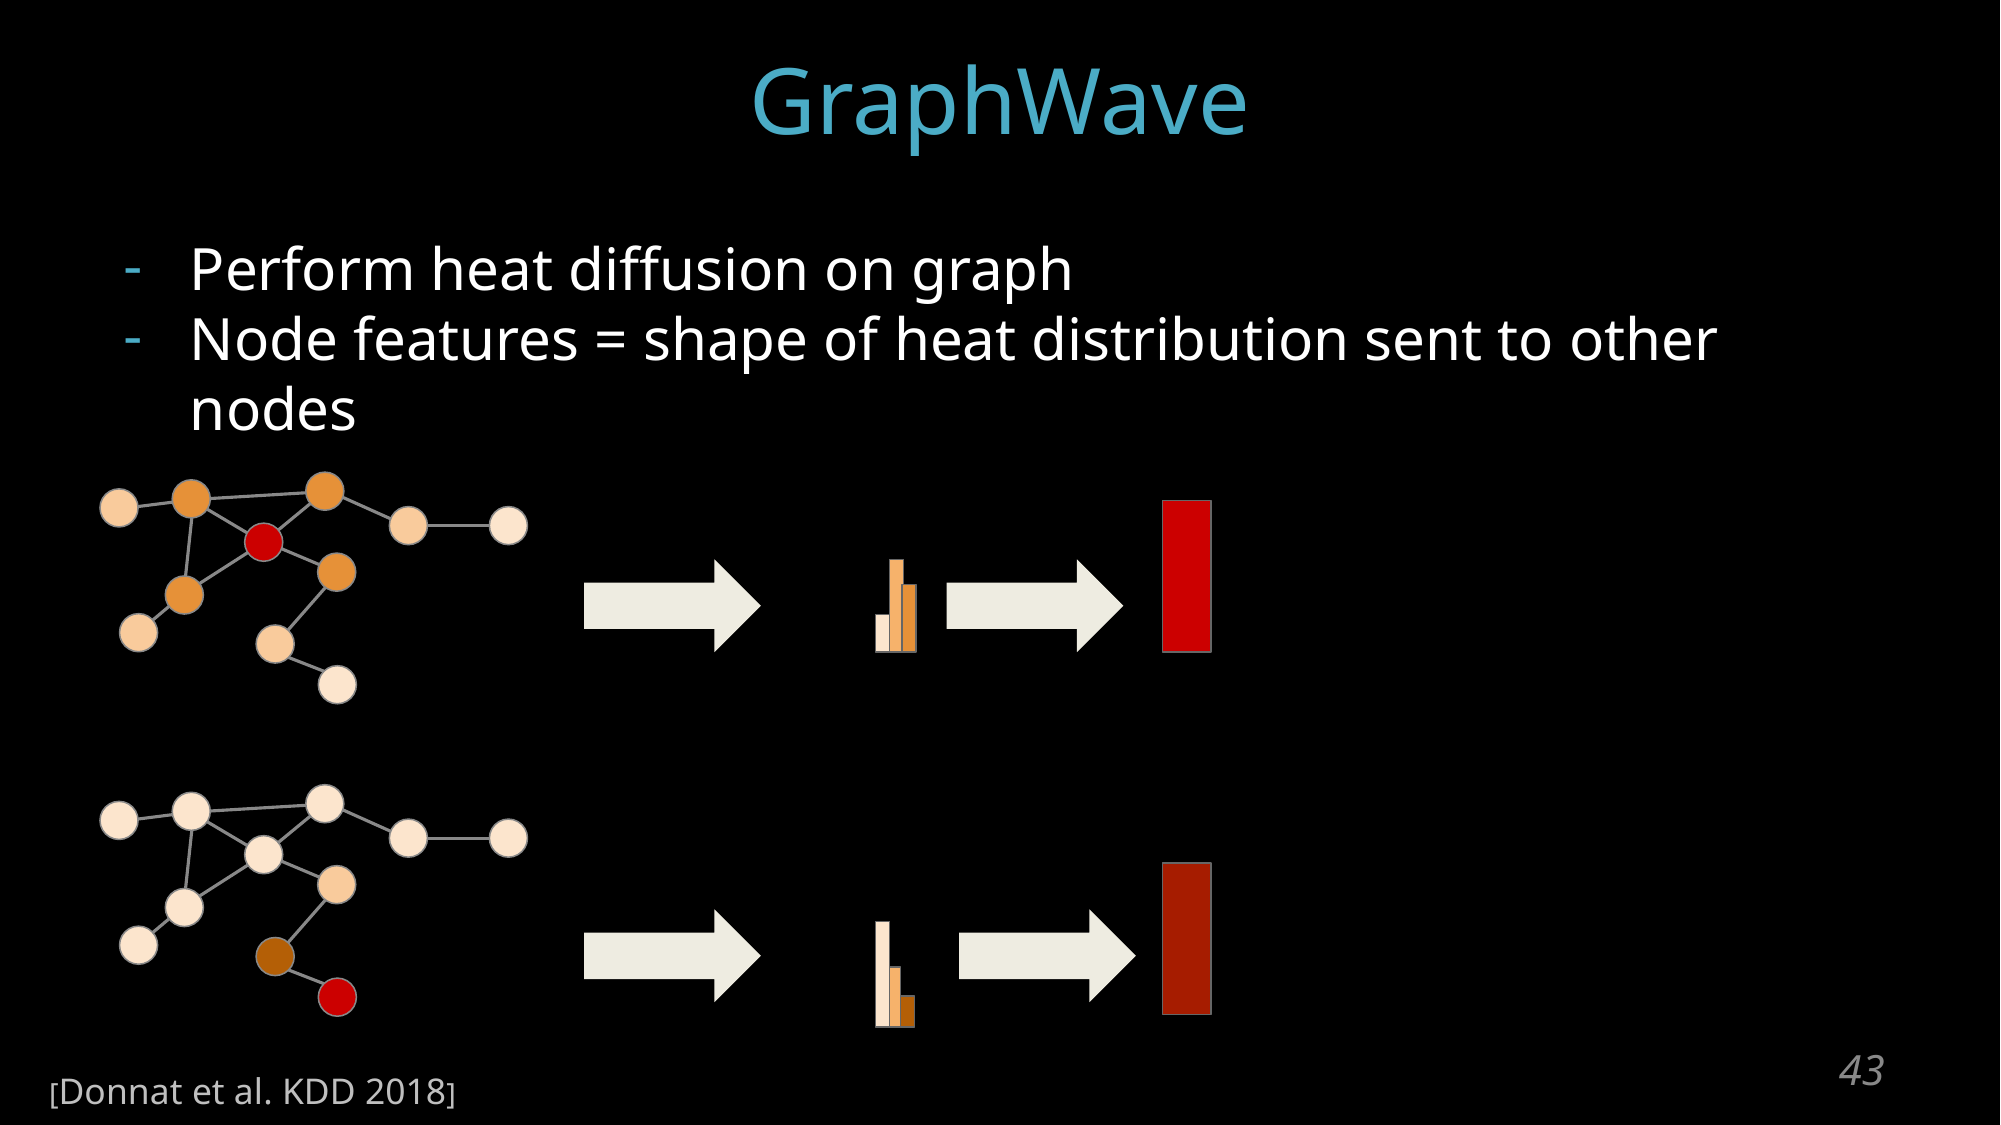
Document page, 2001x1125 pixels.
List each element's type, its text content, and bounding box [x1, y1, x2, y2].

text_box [946, 500, 1212, 653]
title GraphWave [99, 3, 1900, 192]
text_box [583, 559, 917, 653]
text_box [583, 909, 915, 1028]
list Perform heat diffusion on graph Node features = shape of heat distribution sent to other nodes [99, 224, 1900, 412]
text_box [99, 784, 528, 1017]
text_box [Donnat et al. KDD 2018] [34, 1053, 1735, 1125]
slide_number ‹#› [1496, 1042, 1900, 1103]
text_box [958, 862, 1212, 1015]
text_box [99, 471, 528, 704]
